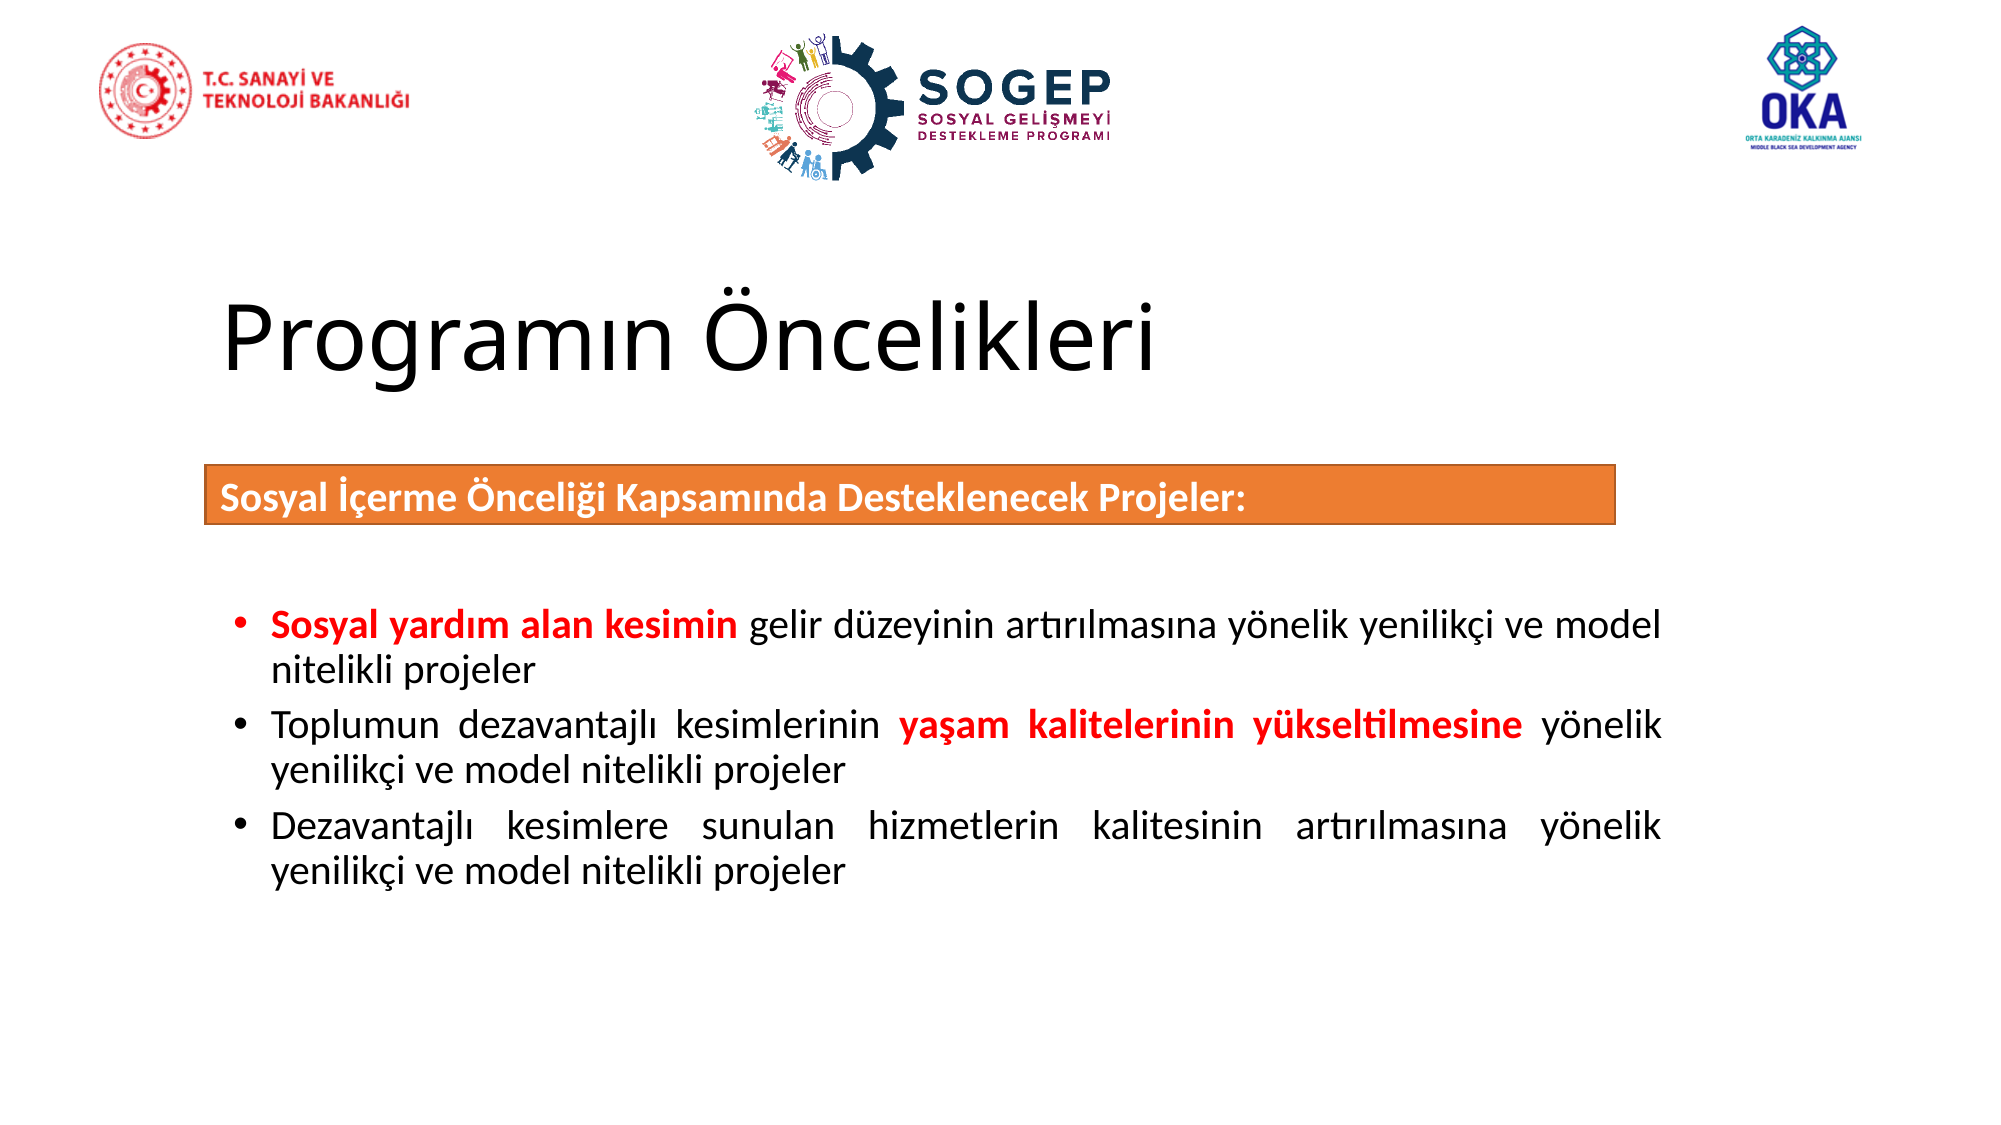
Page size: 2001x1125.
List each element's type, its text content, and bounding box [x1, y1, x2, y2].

picture [1732, 23, 1874, 153]
text_box Sosyal İçerme Önceliği Kapsamında Desteklenecek Projeler: [204, 464, 1616, 525]
picture [99, 43, 411, 139]
list Sosyal yardım alan kesimin gelir düzeyinin artırılmasına yönelik yenilikçi ve model nitelikli projeler Toplumun dezavantajlı kesimlerinin yaşam kalitelerinin yükseltilmesine yönelik yenilikçi ve model nitelikli projeler Dezavantajlı kesimlere sunulan hizmetlerin kalitesinin artırılmasına yönelik yenilikçi ve model nitelikli projeler [143, 539, 1678, 1125]
picture [748, 29, 1137, 186]
title Programın Öncelikleri [205, 232, 1931, 450]
